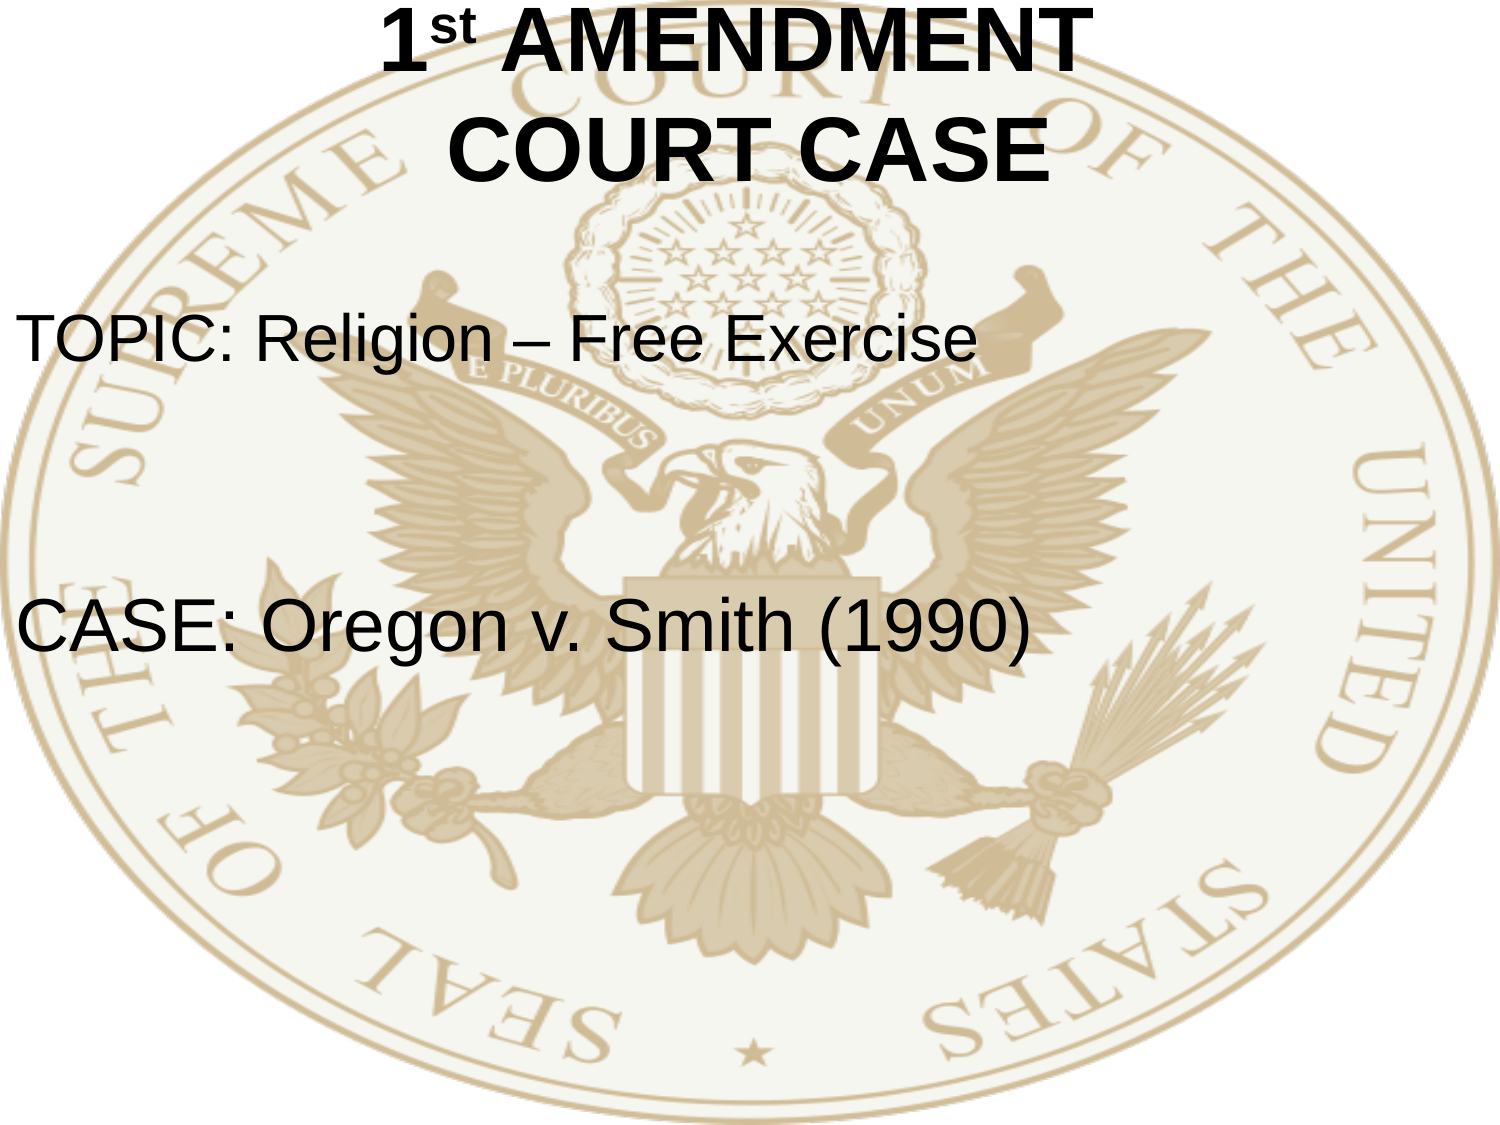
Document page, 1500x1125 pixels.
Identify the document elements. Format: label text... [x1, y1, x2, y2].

list TOPIC: Religion – Free Exercise CASE: Oregon v. Smith (1990) [0, 287, 1500, 905]
title 1st AMENDMENT COURT CASE [0, 4, 1500, 175]
